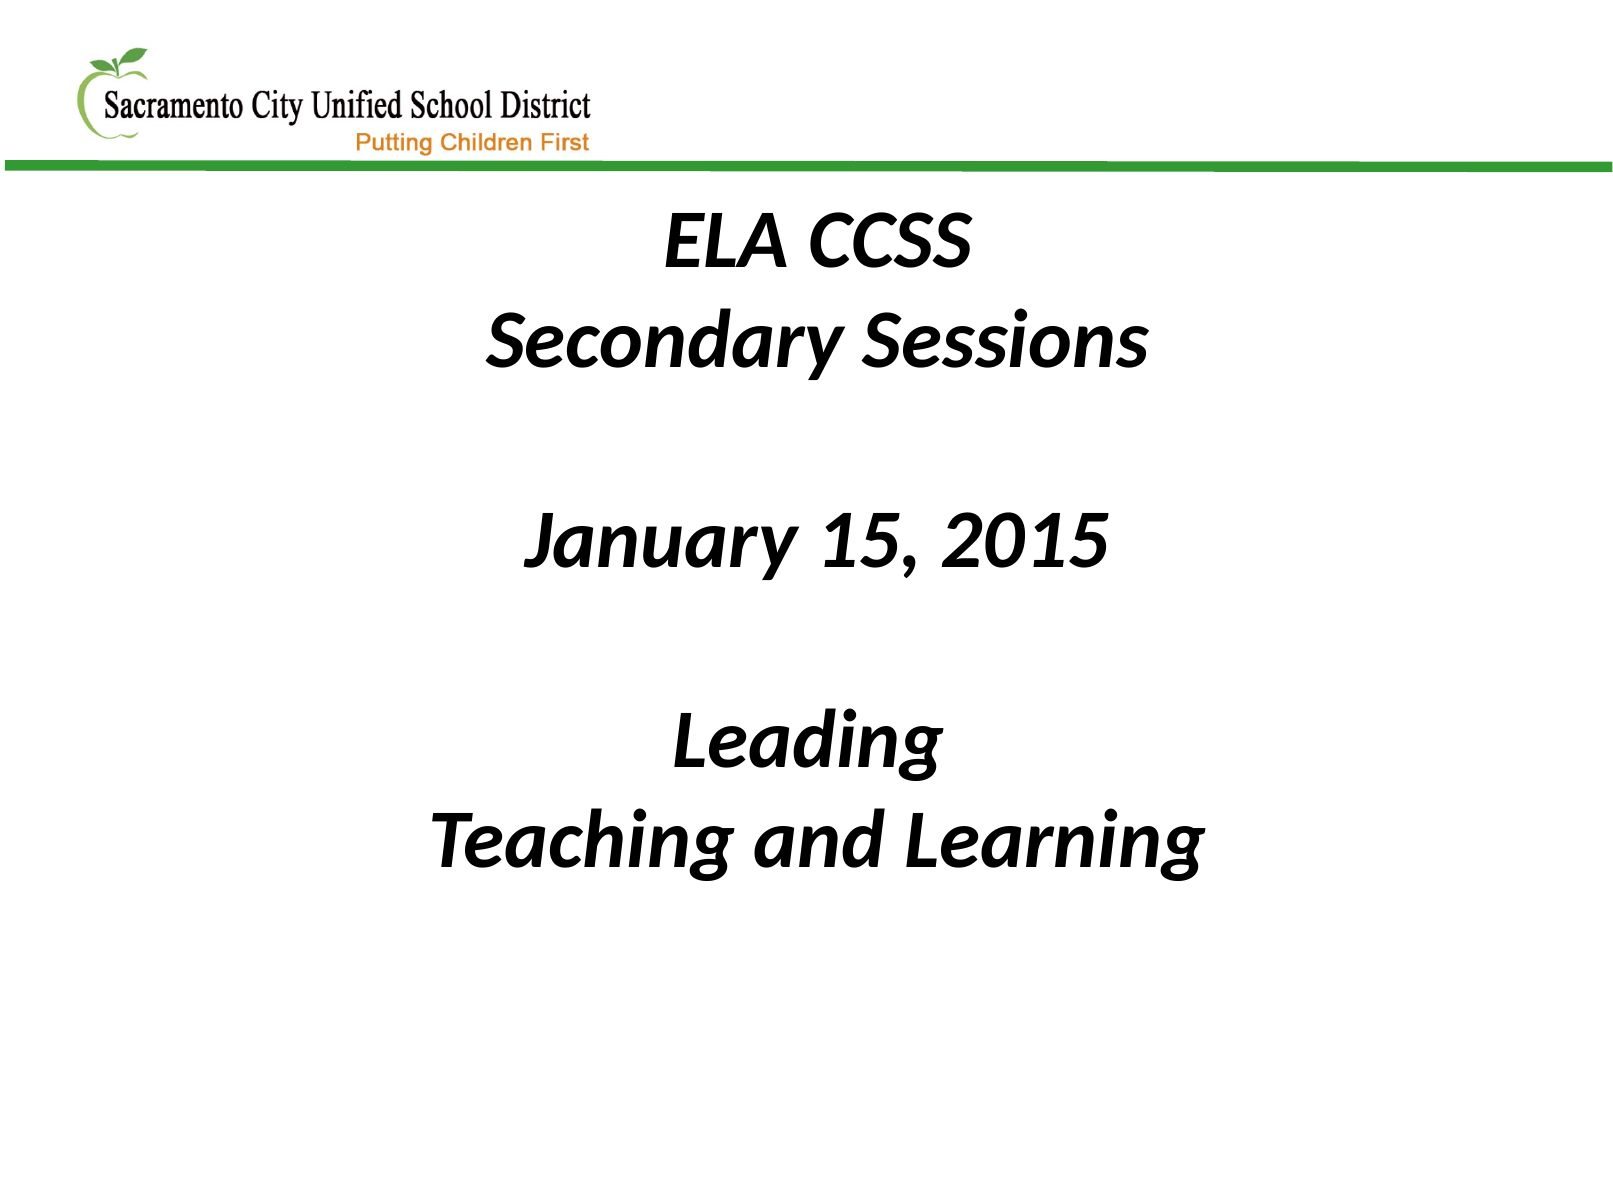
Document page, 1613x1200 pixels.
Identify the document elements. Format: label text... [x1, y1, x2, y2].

picture [24, 28, 603, 160]
text_box ELA CCSS Secondary Sessions January 15, 2015 Leading Teaching and Learning [23, 177, 1613, 992]
